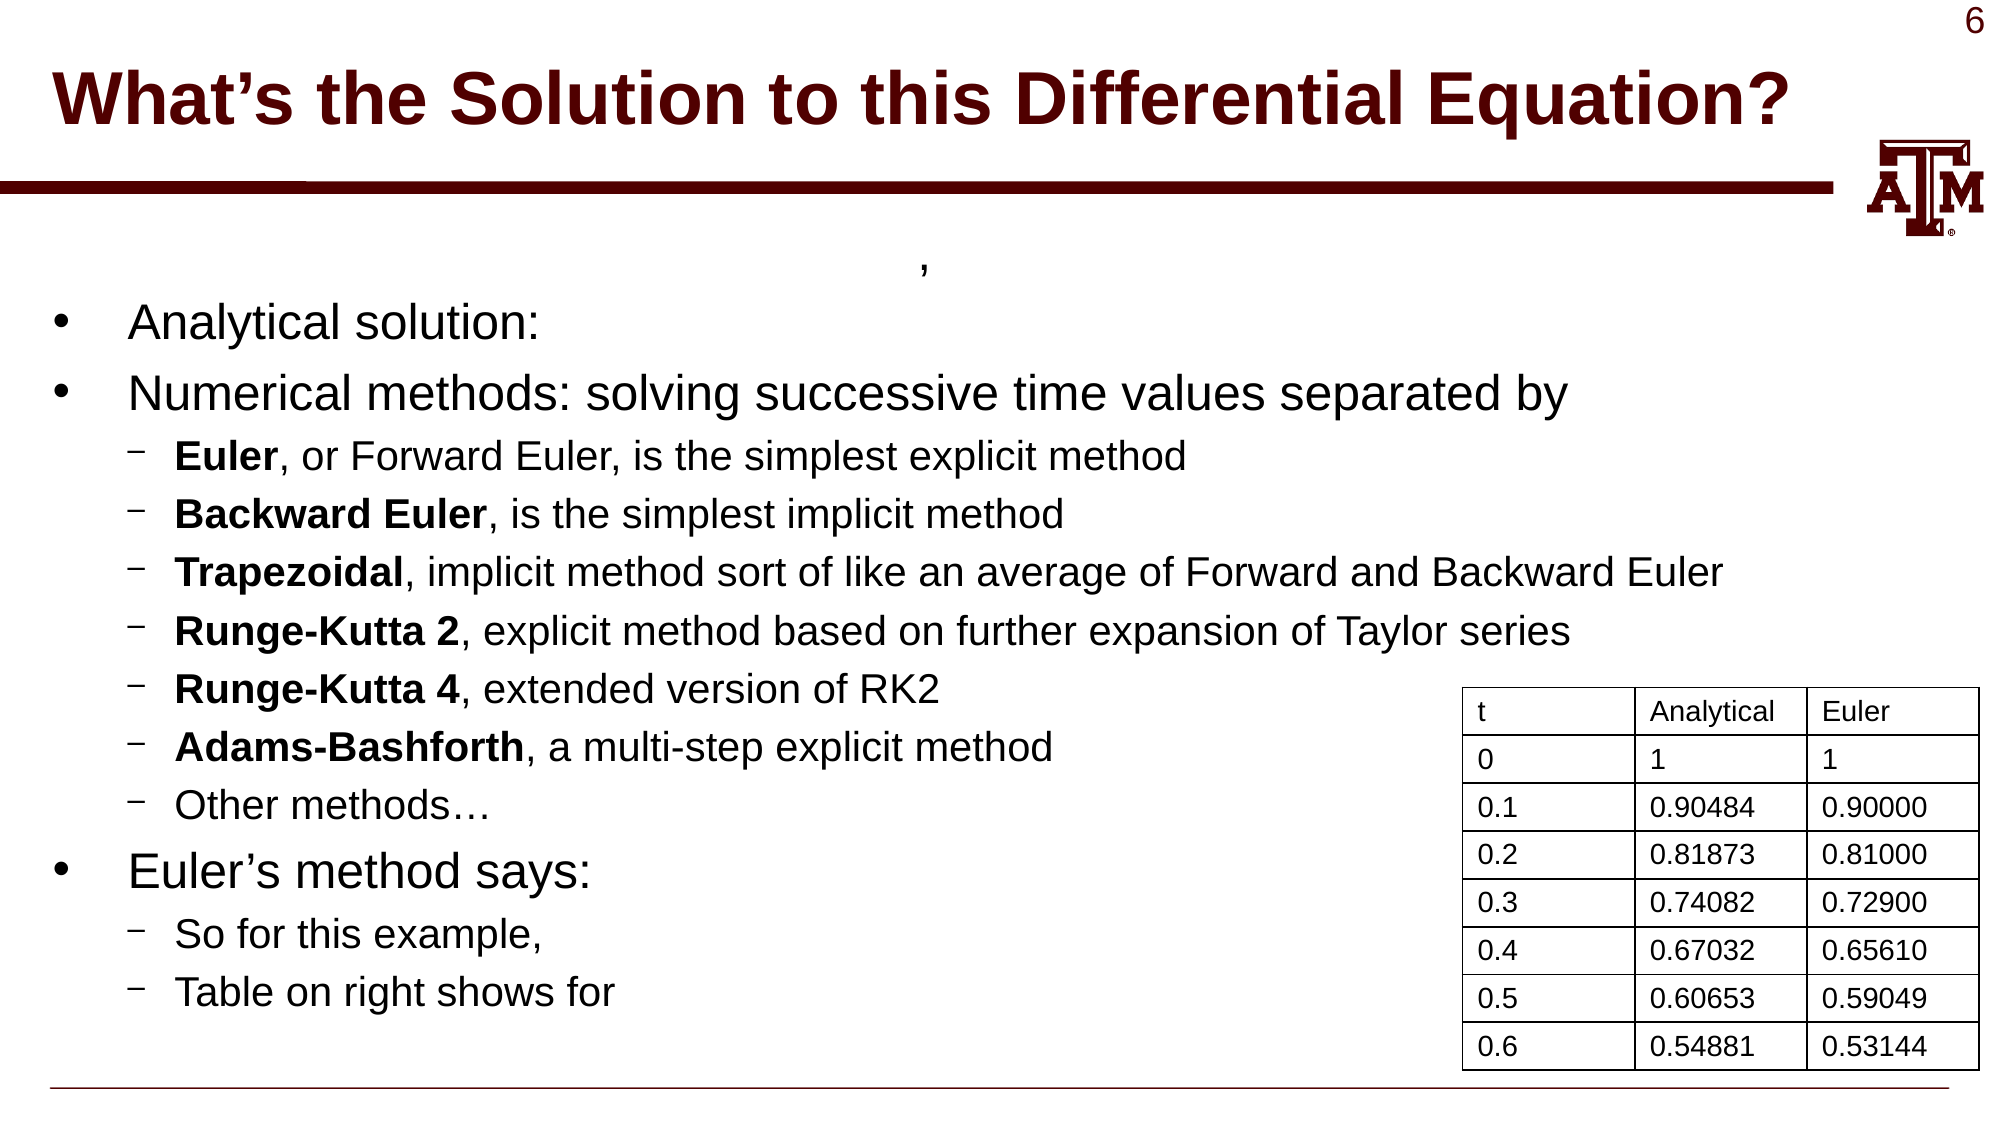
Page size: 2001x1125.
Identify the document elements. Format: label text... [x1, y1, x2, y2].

table_header t [1463, 688, 1634, 734]
title What’s the Solution to this Differential Equation? [37, 12, 1826, 188]
table_cell 0.1 [1463, 784, 1634, 830]
table_cell 0.90484 [1636, 784, 1806, 830]
table_header Euler [1808, 688, 1978, 734]
table_cell 0.59049 [1808, 975, 1978, 1021]
table_cell 0.2 [1463, 832, 1634, 878]
table_cell 0.67032 [1636, 928, 1806, 974]
table_cell 0.4 [1463, 928, 1634, 974]
table_cell 1 [1808, 736, 1978, 782]
table_cell 0.81873 [1636, 832, 1806, 878]
picture [1850, 112, 2000, 263]
table_cell 0.74082 [1636, 880, 1806, 926]
table_cell 0 [1463, 736, 1634, 782]
table_cell 1 [1636, 736, 1806, 782]
table_cell 0.54881 [1636, 1023, 1806, 1069]
table_cell 0.53144 [1808, 1023, 1978, 1069]
table_cell 0.90000 [1808, 784, 1978, 830]
table_cell 0.5 [1463, 975, 1634, 1021]
table_cell 0.3 [1463, 880, 1634, 926]
table_cell 0.6 [1463, 1023, 1634, 1069]
table_cell 0.81000 [1808, 832, 1978, 878]
table_cell 0.60653 [1636, 975, 1806, 1021]
table_header Analytical [1636, 688, 1806, 734]
table_cell 0.72900 [1808, 880, 1978, 926]
table_cell 0.65610 [1808, 928, 1978, 974]
